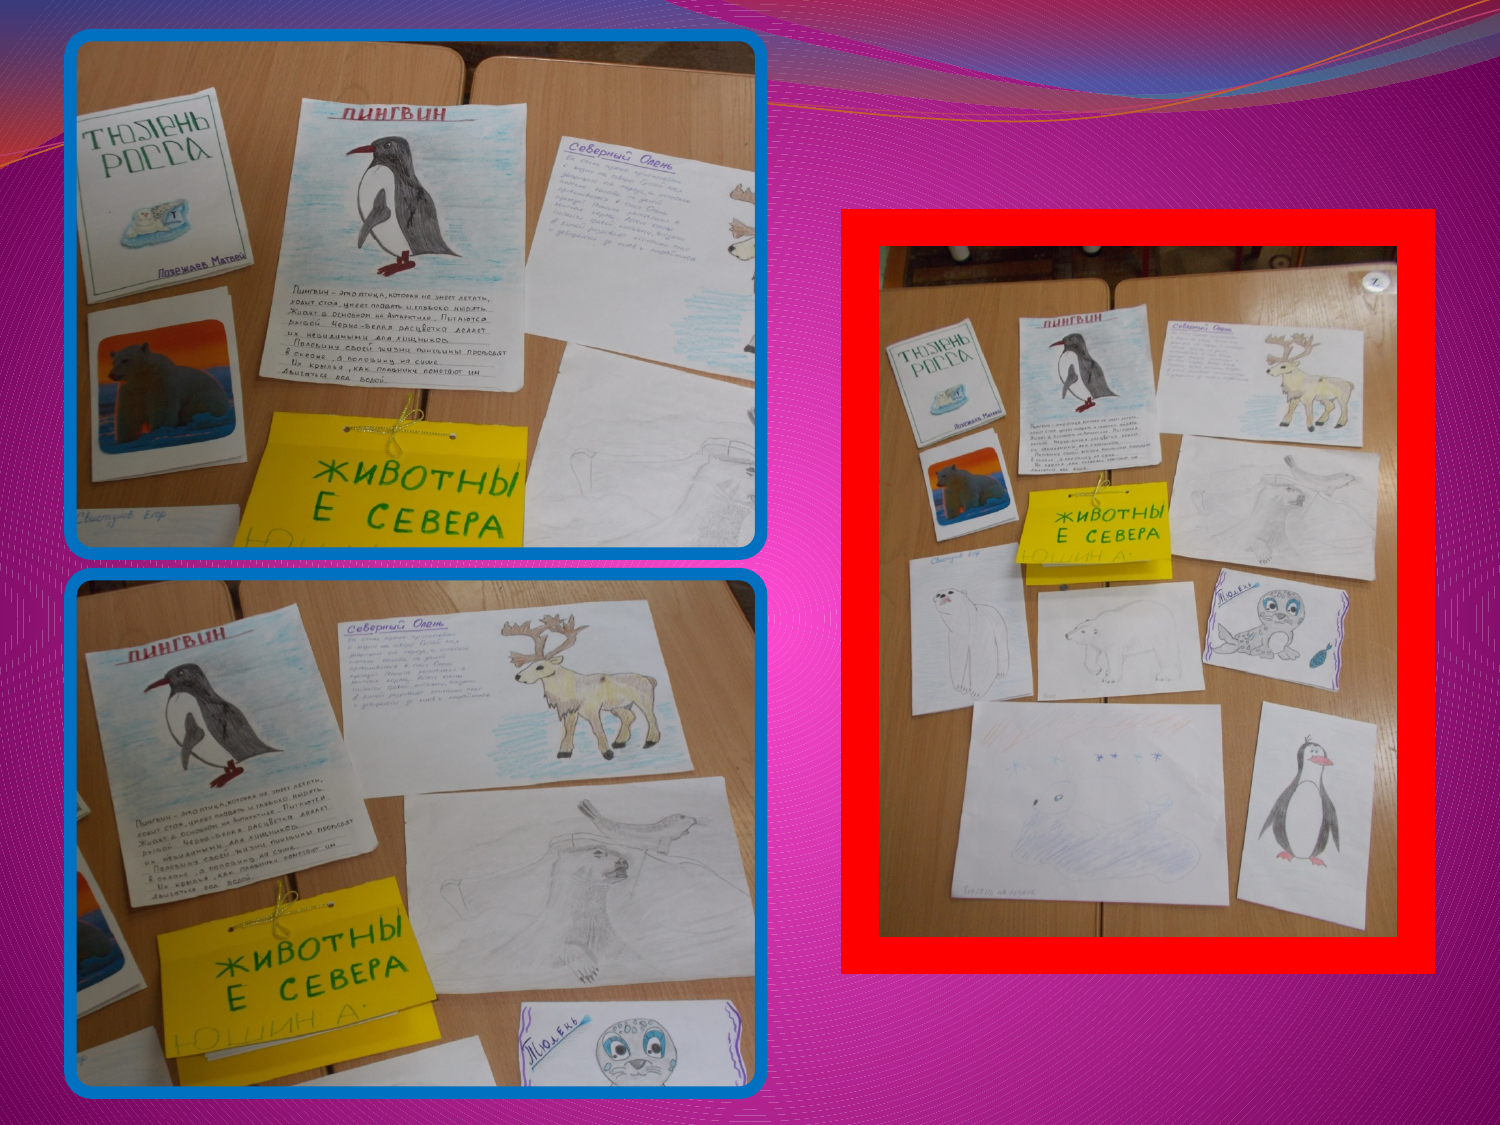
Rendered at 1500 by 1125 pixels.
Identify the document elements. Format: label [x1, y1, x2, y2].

picture [70, 34, 762, 554]
picture [70, 573, 762, 1093]
picture [878, 245, 1398, 938]
